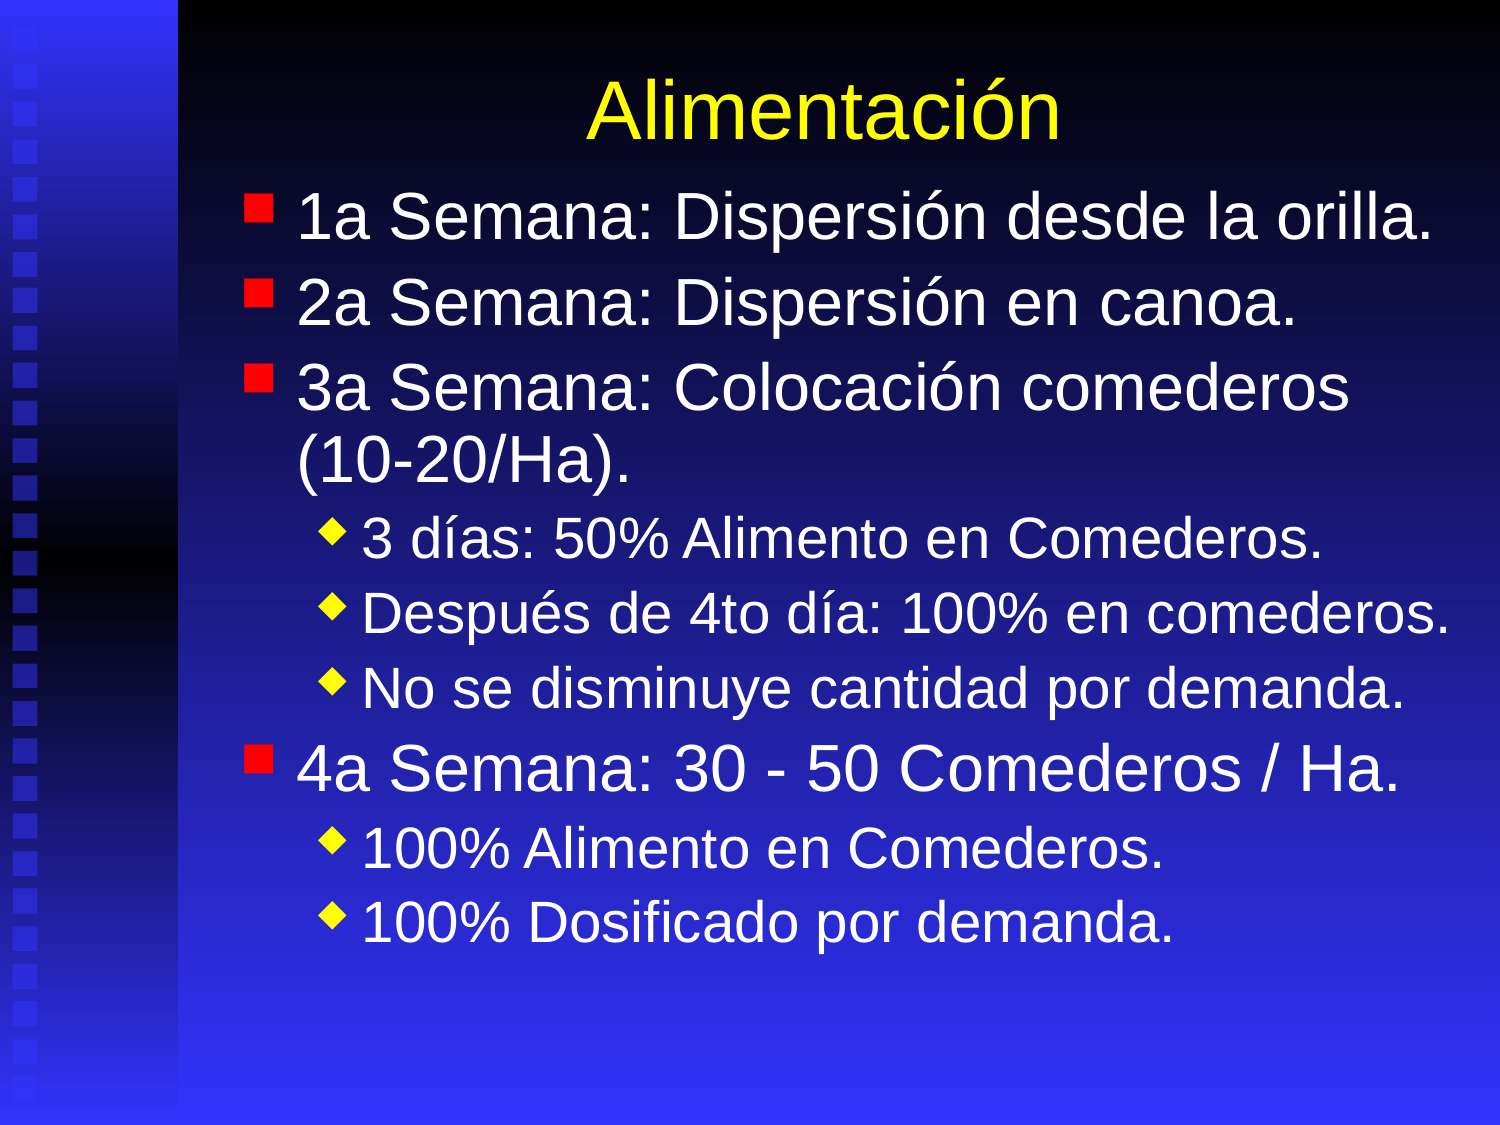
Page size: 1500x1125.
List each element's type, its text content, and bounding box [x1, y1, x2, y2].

list 1a Semana: Dispersión desde la orilla. 2a Semana: Dispersión en canoa. 3a Semana: Colocación comederos (10-20/Ha). 3 días: 50% Alimento en Comederos. Después de 4to día: 100% en comederos. No se disminuye cantidad por demanda. 4a Semana: 30 - 50 Comederos / Ha. 100% Alimento en Comederos. 100% Dosificado por demanda. [224, 174, 1500, 1001]
title Alimentación [187, 12, 1463, 201]
